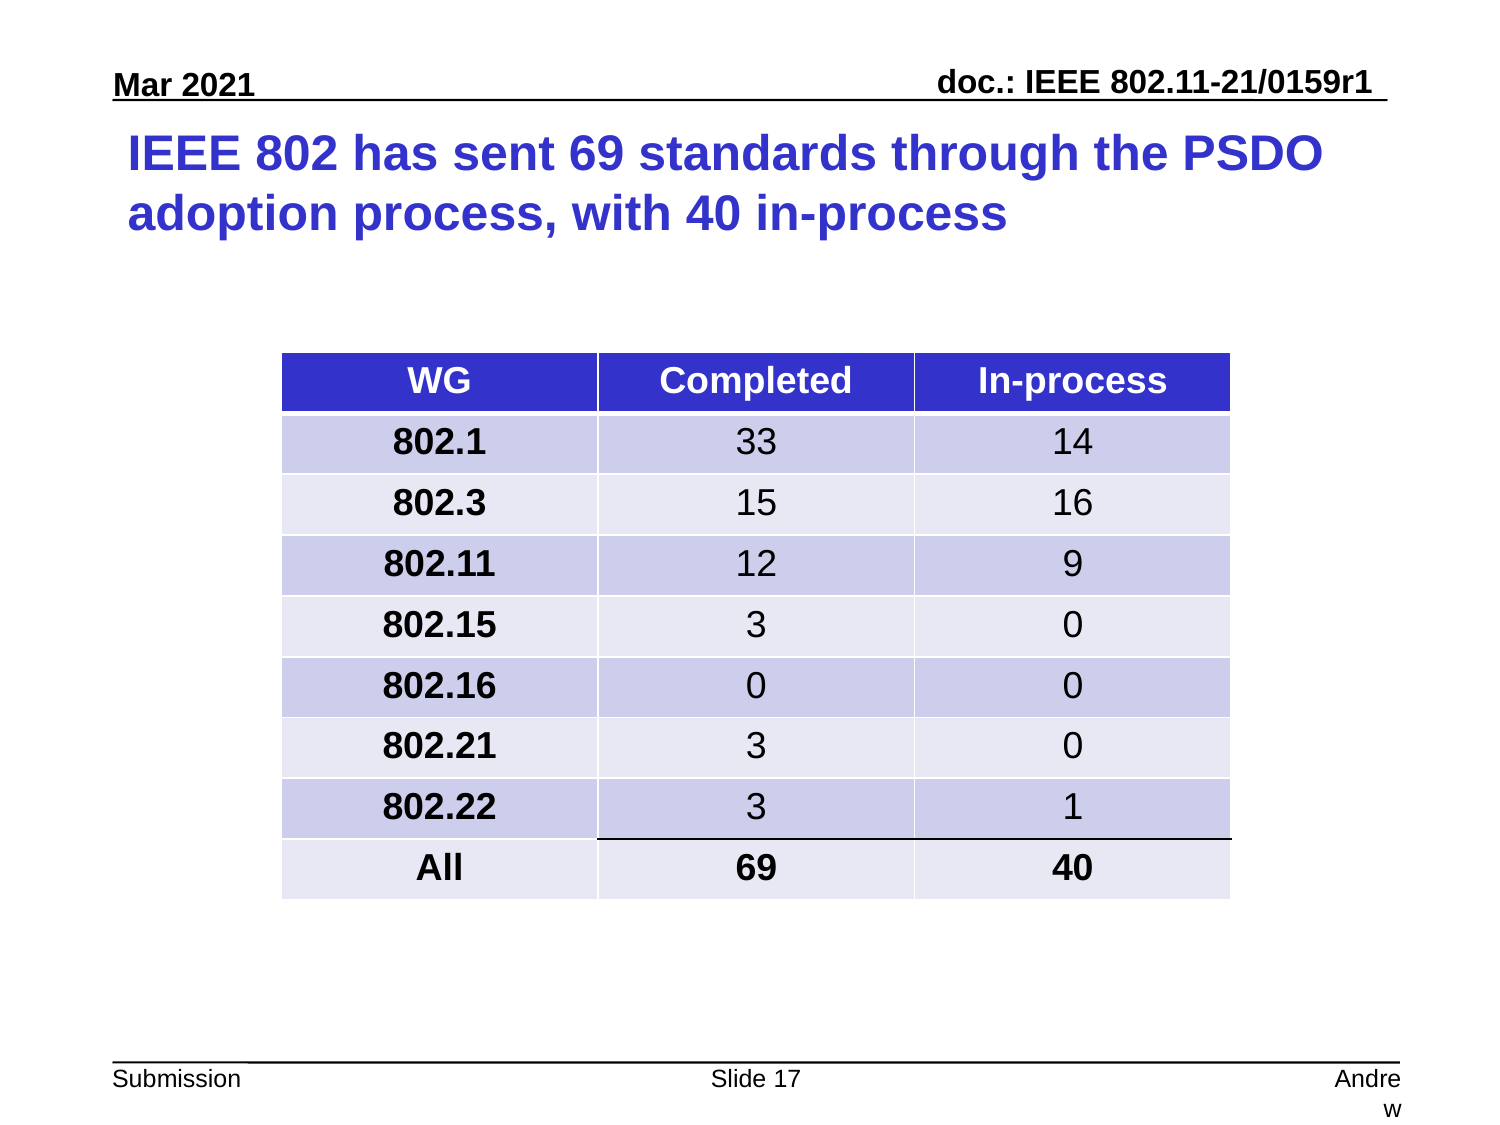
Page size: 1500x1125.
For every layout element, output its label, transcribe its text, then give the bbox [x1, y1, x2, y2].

table_cell 802.16 [282, 658, 597, 717]
table_cell 33 [599, 416, 914, 473]
table_cell 14 [915, 416, 1230, 473]
footer Andrew Myles, Cisco [1320, 1061, 1402, 1093]
table_cell 802.1 [282, 416, 597, 473]
table_cell 16 [915, 475, 1230, 534]
table_cell 802.22 [282, 779, 597, 838]
table_cell 3 [599, 718, 914, 777]
table_header WG [282, 353, 597, 411]
table_cell All [282, 840, 597, 899]
table_cell 3 [599, 597, 914, 656]
table_cell 0 [915, 597, 1230, 656]
table_cell 802.11 [282, 536, 597, 595]
table_cell 1 [915, 779, 1230, 838]
table_header Completed [599, 353, 914, 411]
table_cell 15 [599, 475, 914, 534]
table_cell 40 [915, 840, 1230, 899]
table_cell 12 [599, 536, 914, 595]
title IEEE 802 has sent 69 standards through the PSDO adoption process, with 40 in-process [112, 112, 1388, 288]
table_cell 9 [915, 536, 1230, 595]
table_header In-process [915, 353, 1230, 411]
table_cell 0 [599, 658, 914, 717]
table_cell 3 [599, 779, 914, 838]
slide_number Slide 17 [709, 1061, 803, 1093]
table_cell 802.21 [282, 718, 597, 777]
table_cell 0 [915, 658, 1230, 717]
table_cell 0 [915, 718, 1230, 777]
table_cell 69 [599, 840, 914, 899]
table_cell 802.15 [282, 597, 597, 656]
table_cell 802.3 [282, 475, 597, 534]
